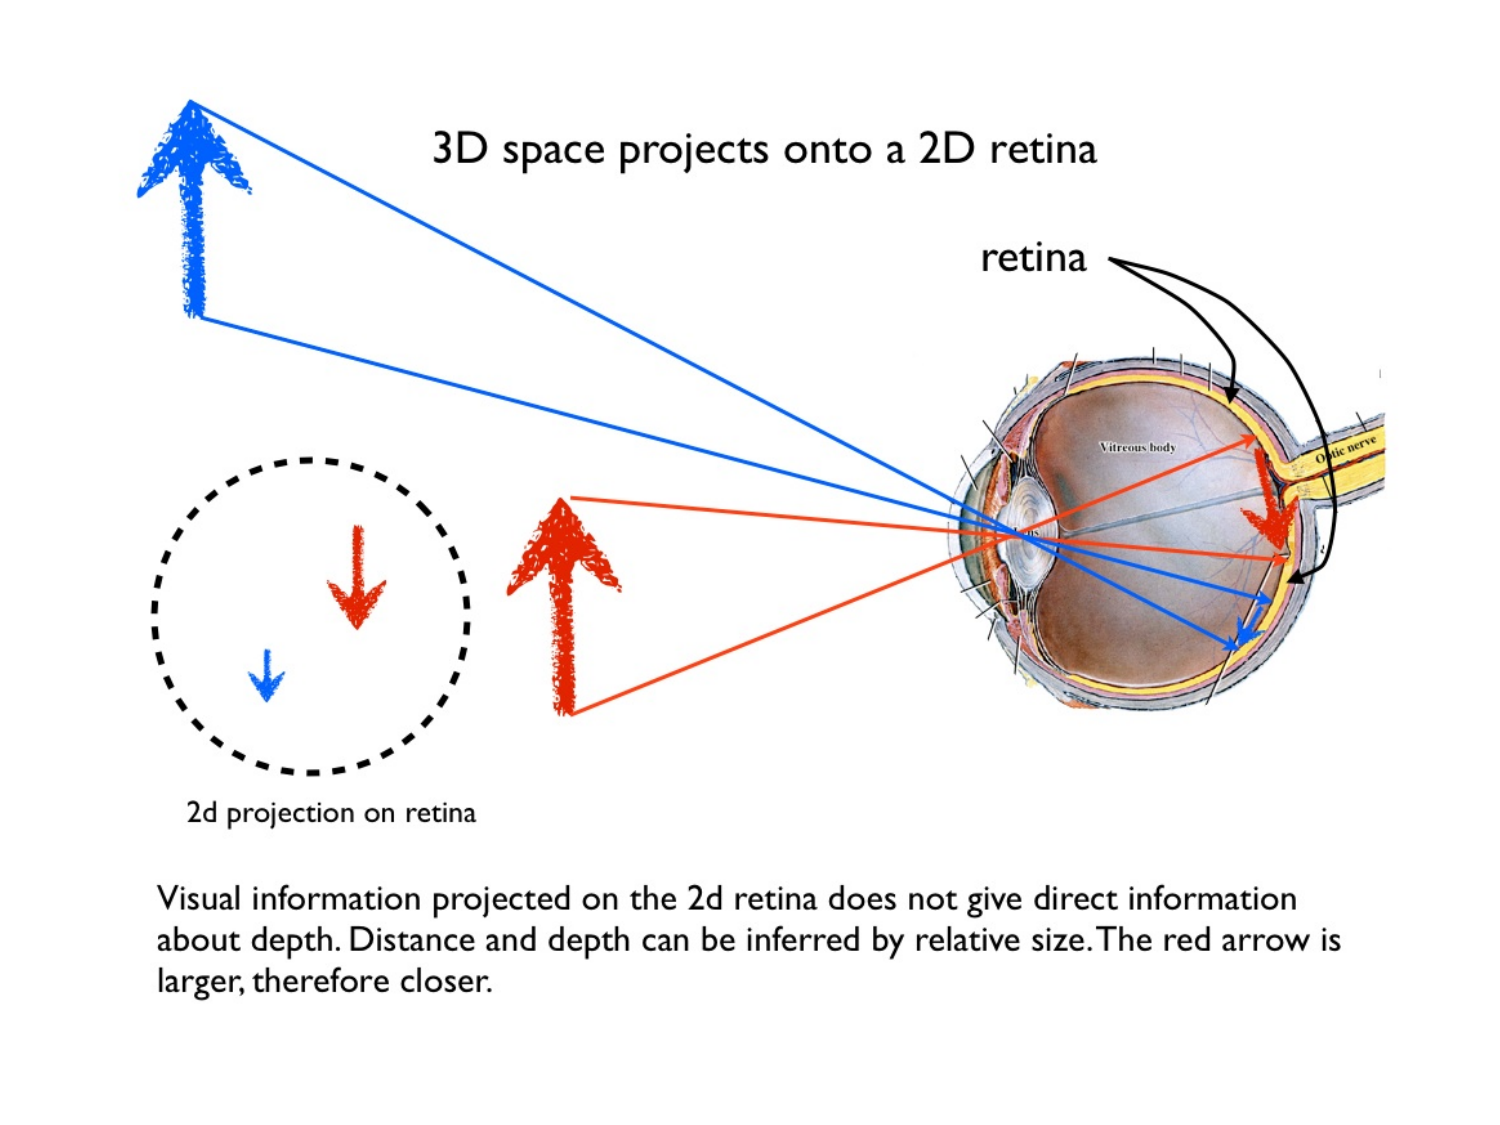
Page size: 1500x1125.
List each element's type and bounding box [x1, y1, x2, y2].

picture [99, 87, 1399, 1015]
